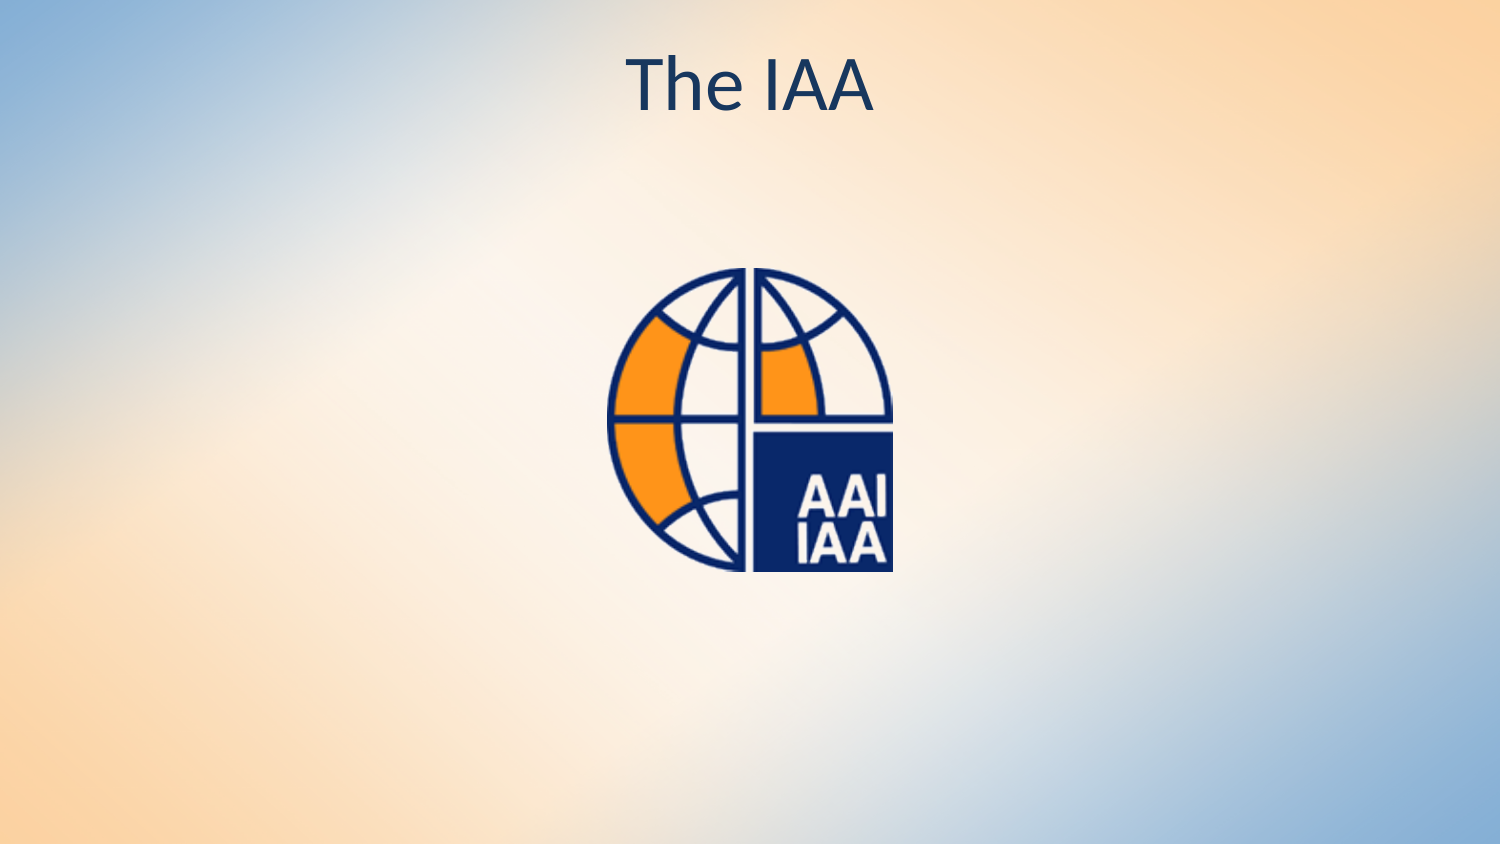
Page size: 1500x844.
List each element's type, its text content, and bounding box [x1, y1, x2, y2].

picture [606, 268, 894, 573]
text_box The IAA [0, 27, 1500, 131]
title [0, 131, 1500, 782]
